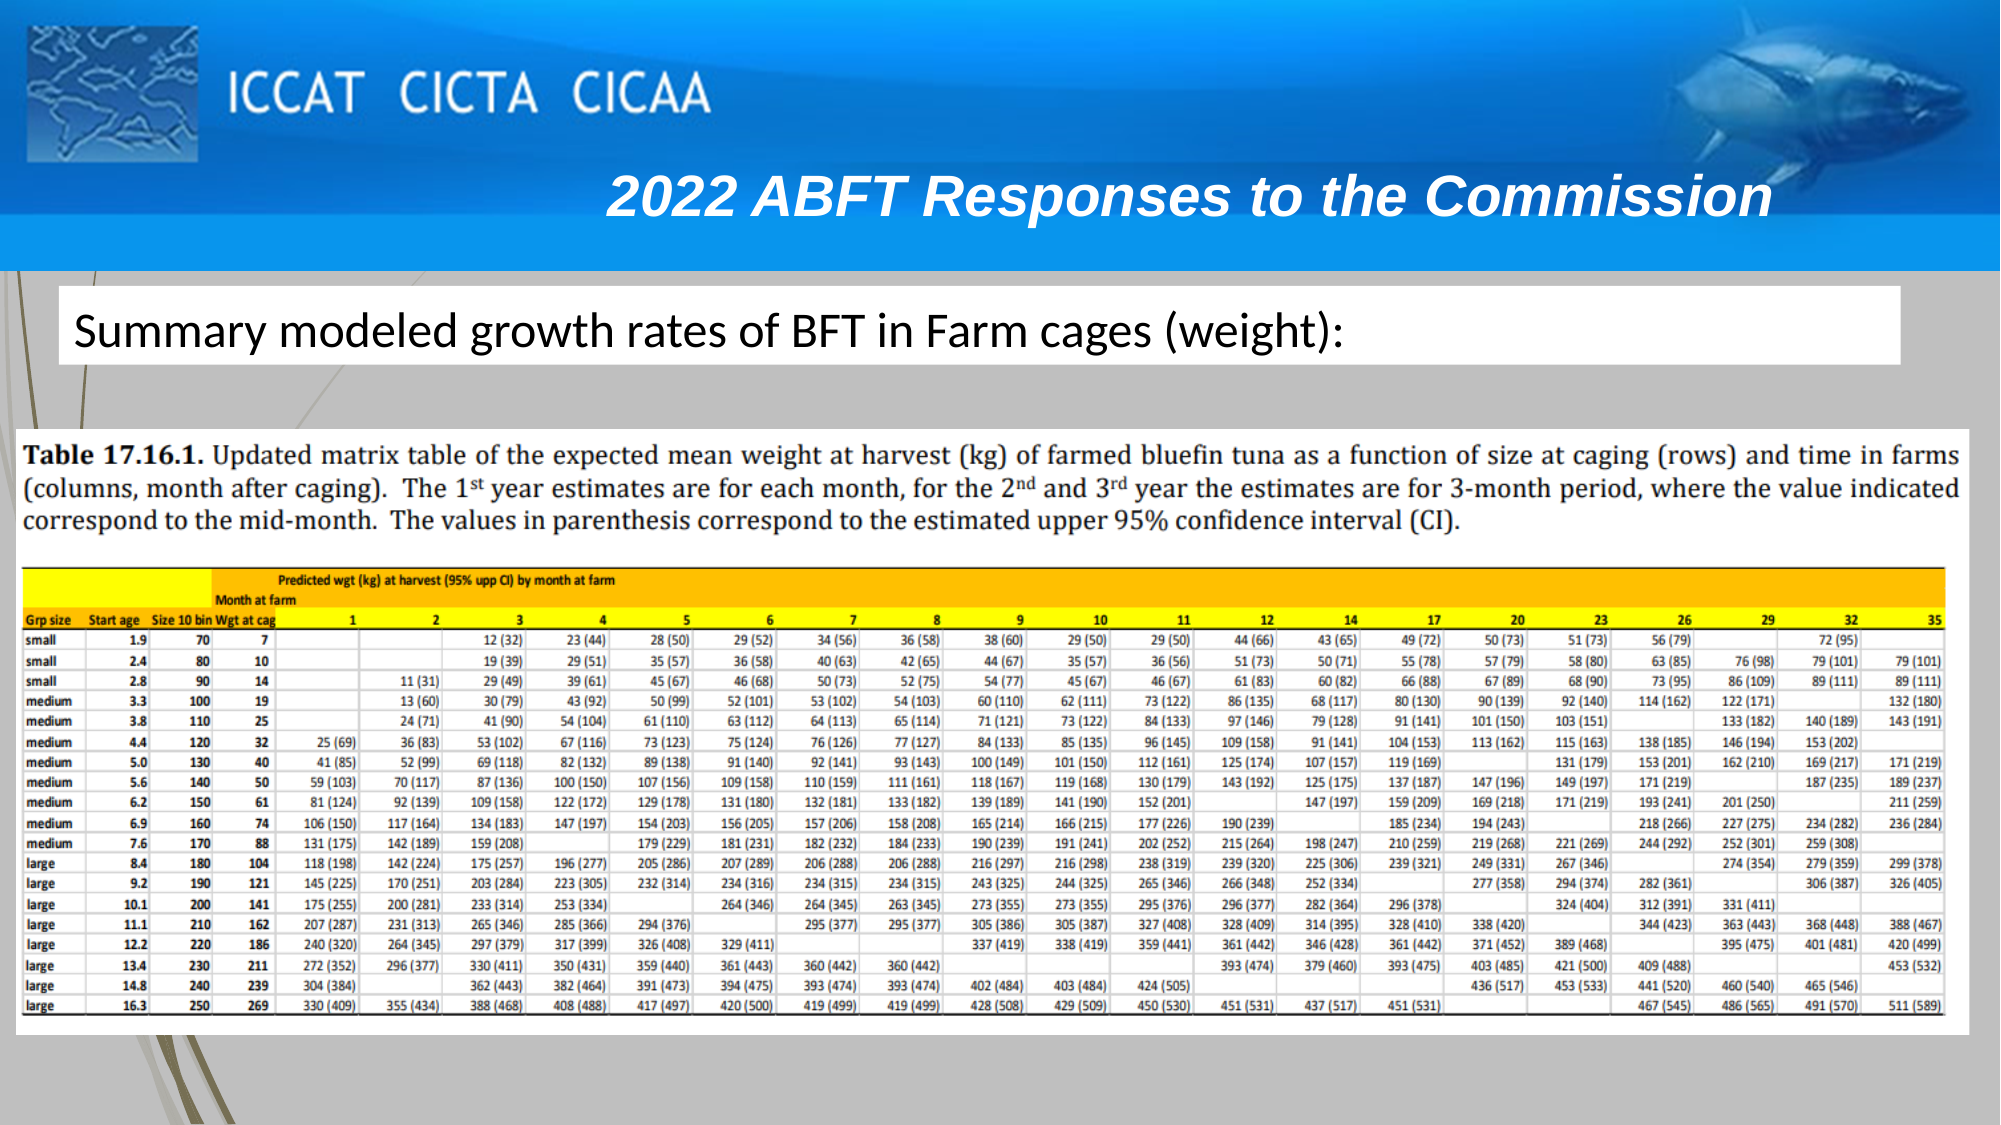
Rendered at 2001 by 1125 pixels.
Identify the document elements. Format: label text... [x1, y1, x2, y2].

text_box Summary modeled growth rates of BFT in Farm cages (weight): [58, 285, 1901, 365]
picture [15, 429, 1970, 1035]
picture [0, 0, 2000, 272]
